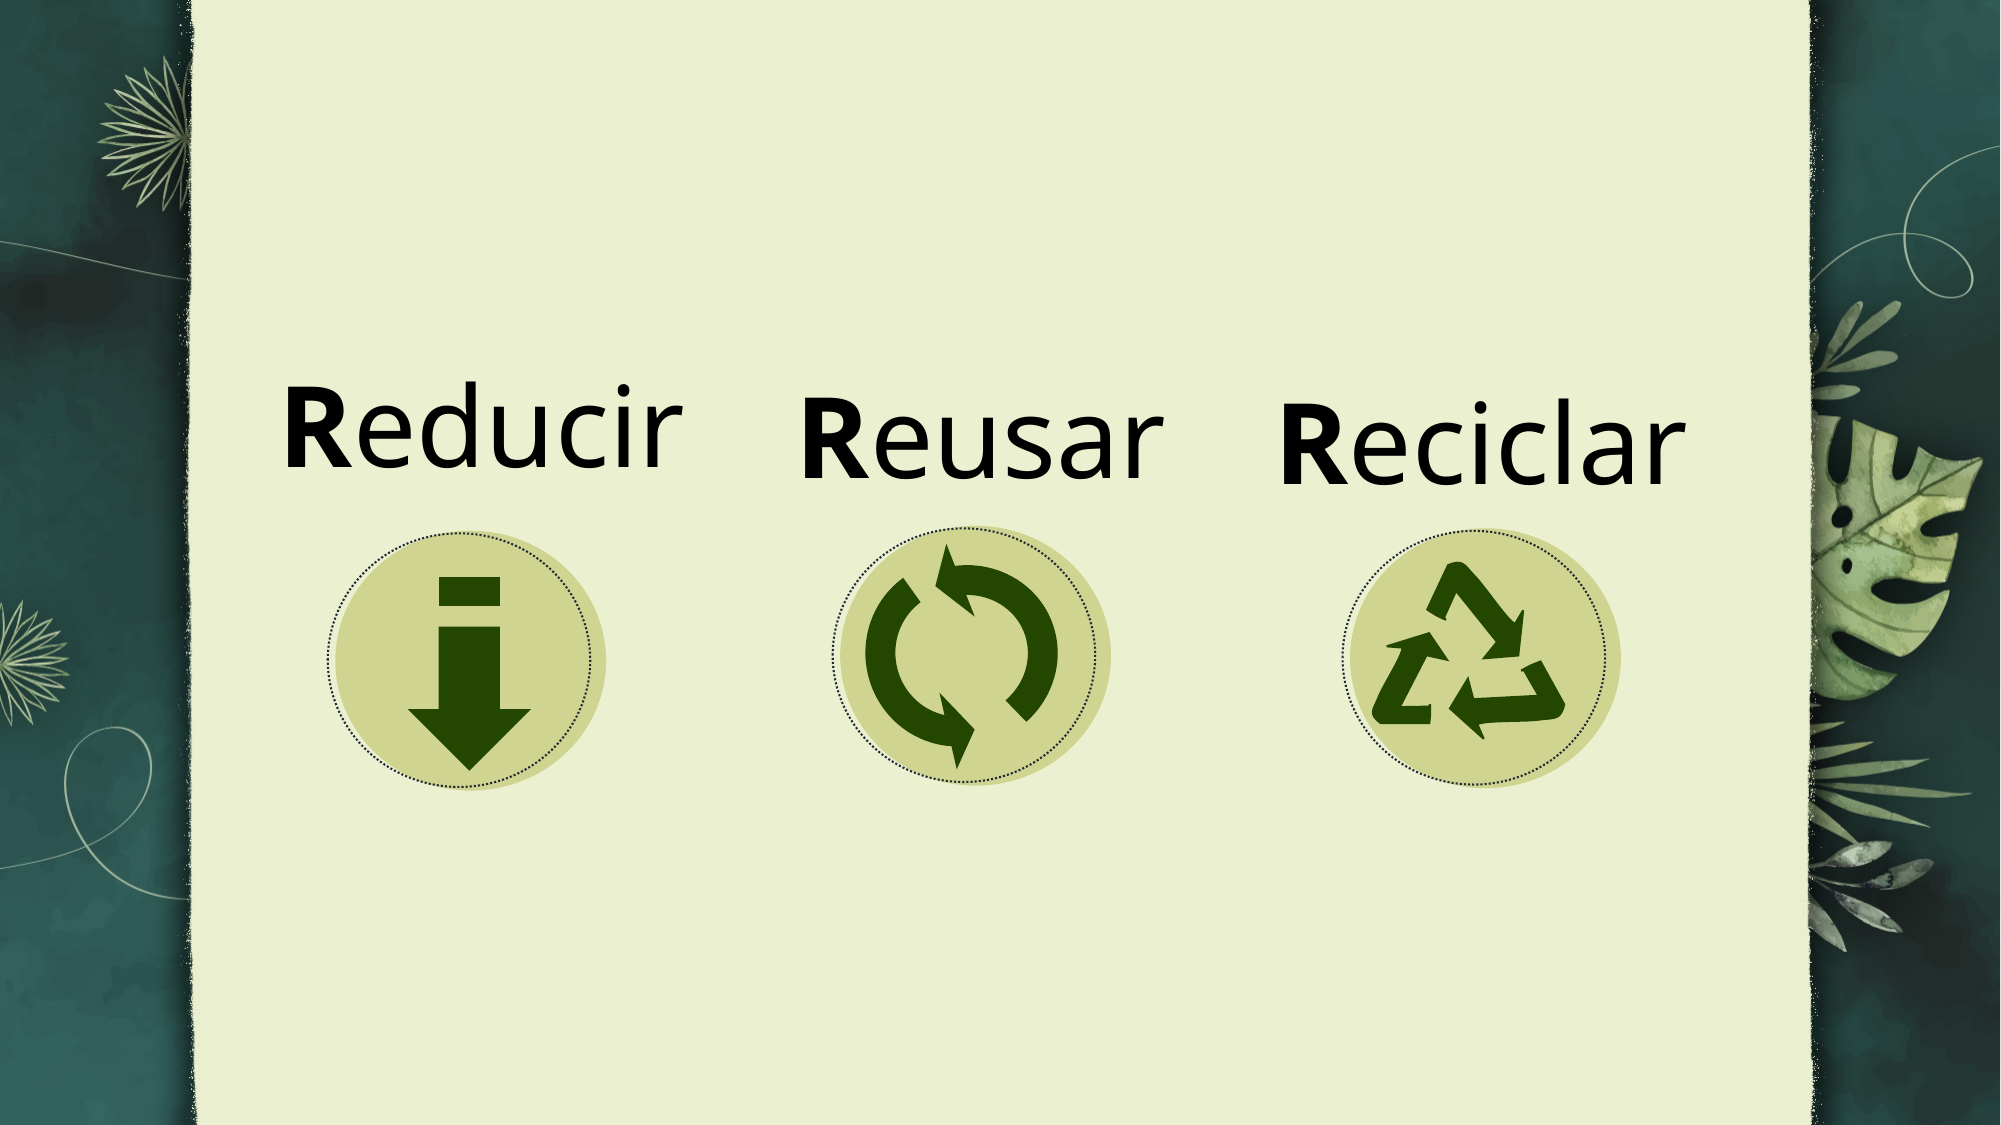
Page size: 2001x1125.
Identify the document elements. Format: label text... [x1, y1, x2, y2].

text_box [832, 525, 1111, 786]
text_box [327, 530, 607, 791]
picture [0, 0, 2001, 1125]
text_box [1342, 528, 1621, 789]
text_box Reusar [756, 320, 1206, 547]
text_box Reciclar [1224, 340, 1739, 540]
title Reducir [263, 299, 727, 500]
